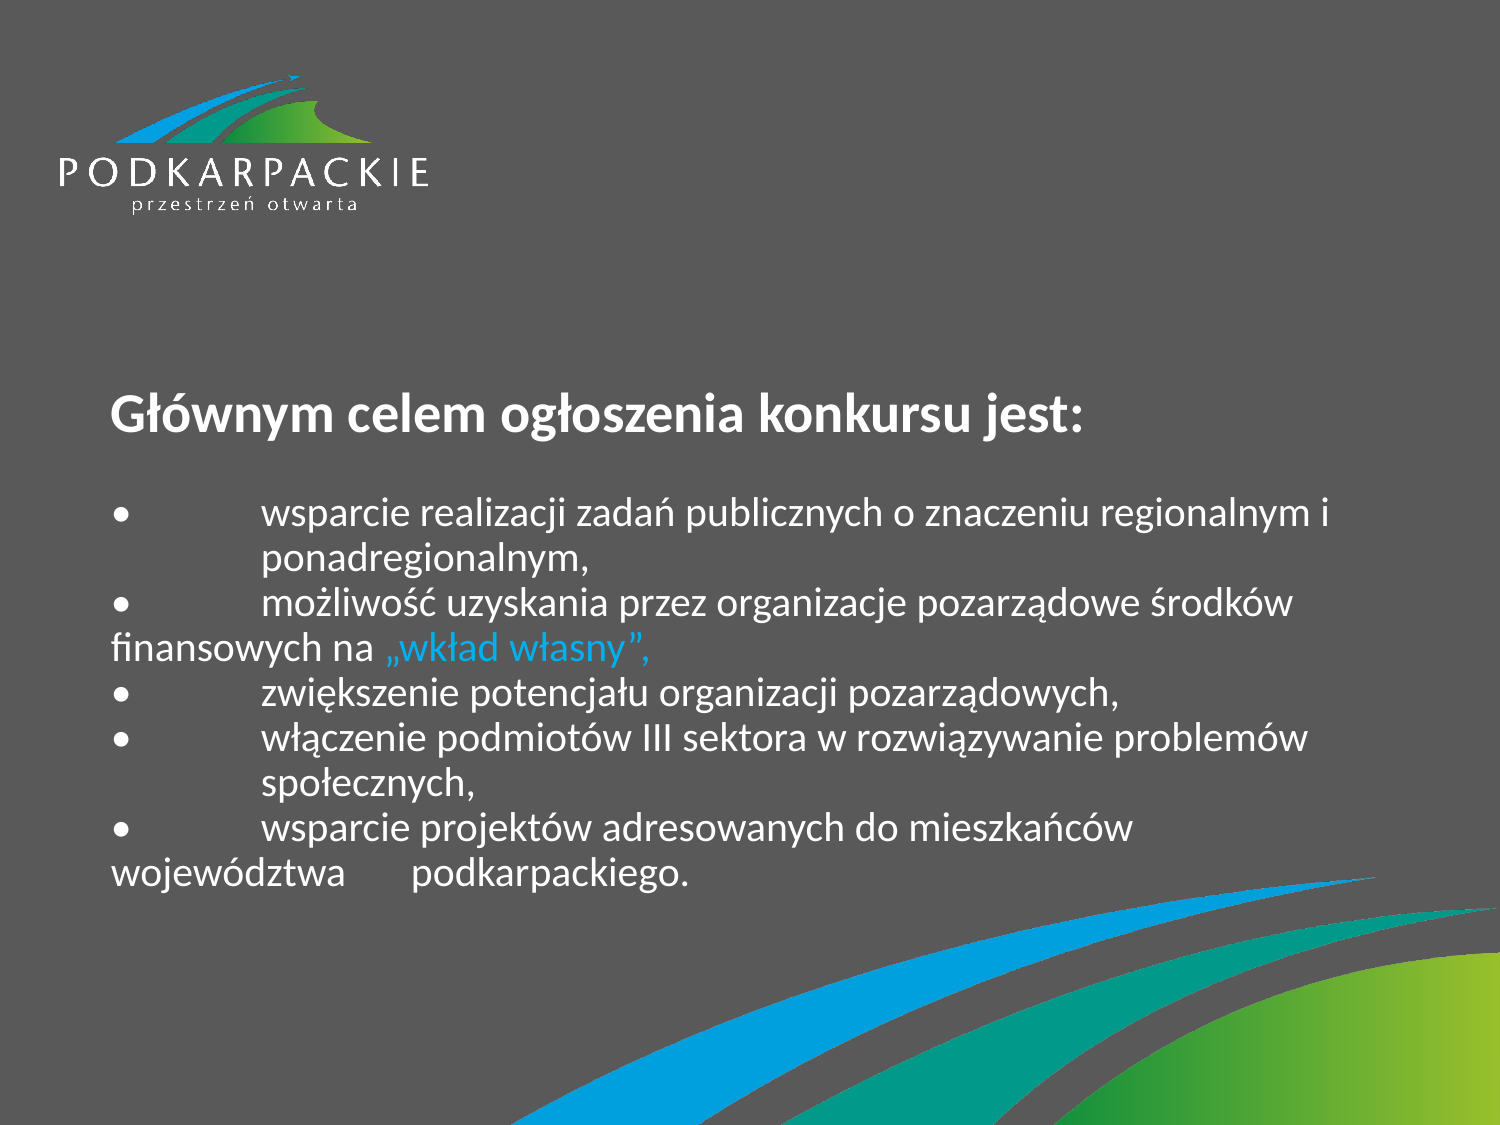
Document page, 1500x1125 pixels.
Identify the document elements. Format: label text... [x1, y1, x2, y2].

picture [406, 877, 1500, 1125]
picture [60, 75, 428, 215]
title Głównym celem ogłoszenia konkursu jest: • wsparcie realizacji zadań publicznych o znaczeniu regionalnym i ponadregionalnym, • możliwość uzyskania przez organizacje pozarządowe środków finansowych na „wkład własny”, • zwiększenie potencjału organizacji pozarządowych, • włączenie podmiotów III sektora w rozwiązywanie problemów społecznych, • wsparcie projektów adresowanych do mieszkańców województwa podkarpackiego. [95, 184, 1371, 1011]
